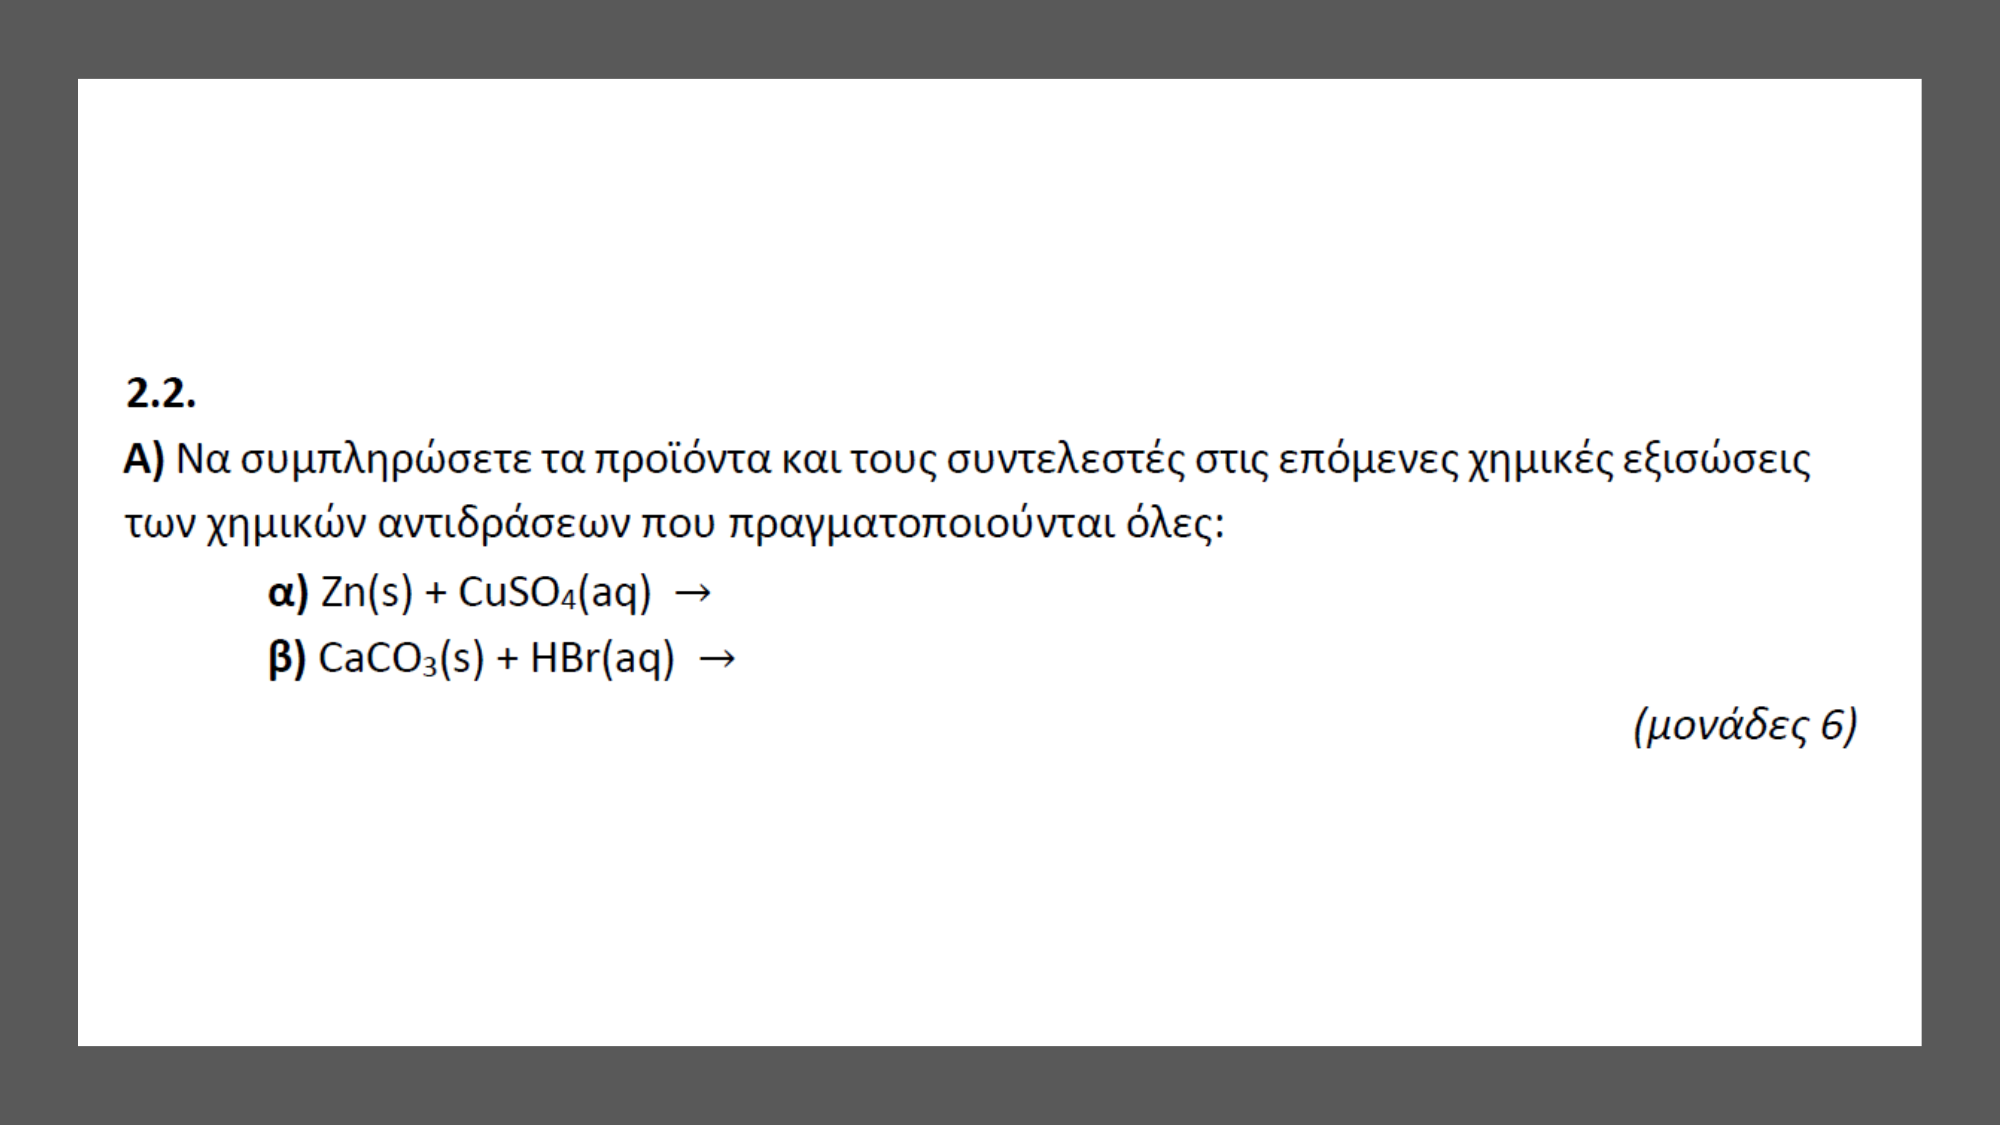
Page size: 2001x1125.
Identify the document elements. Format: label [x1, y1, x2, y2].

text_box [0, 0, 2000, 1125]
text_box [77, 78, 1923, 1047]
picture [105, 367, 1895, 758]
